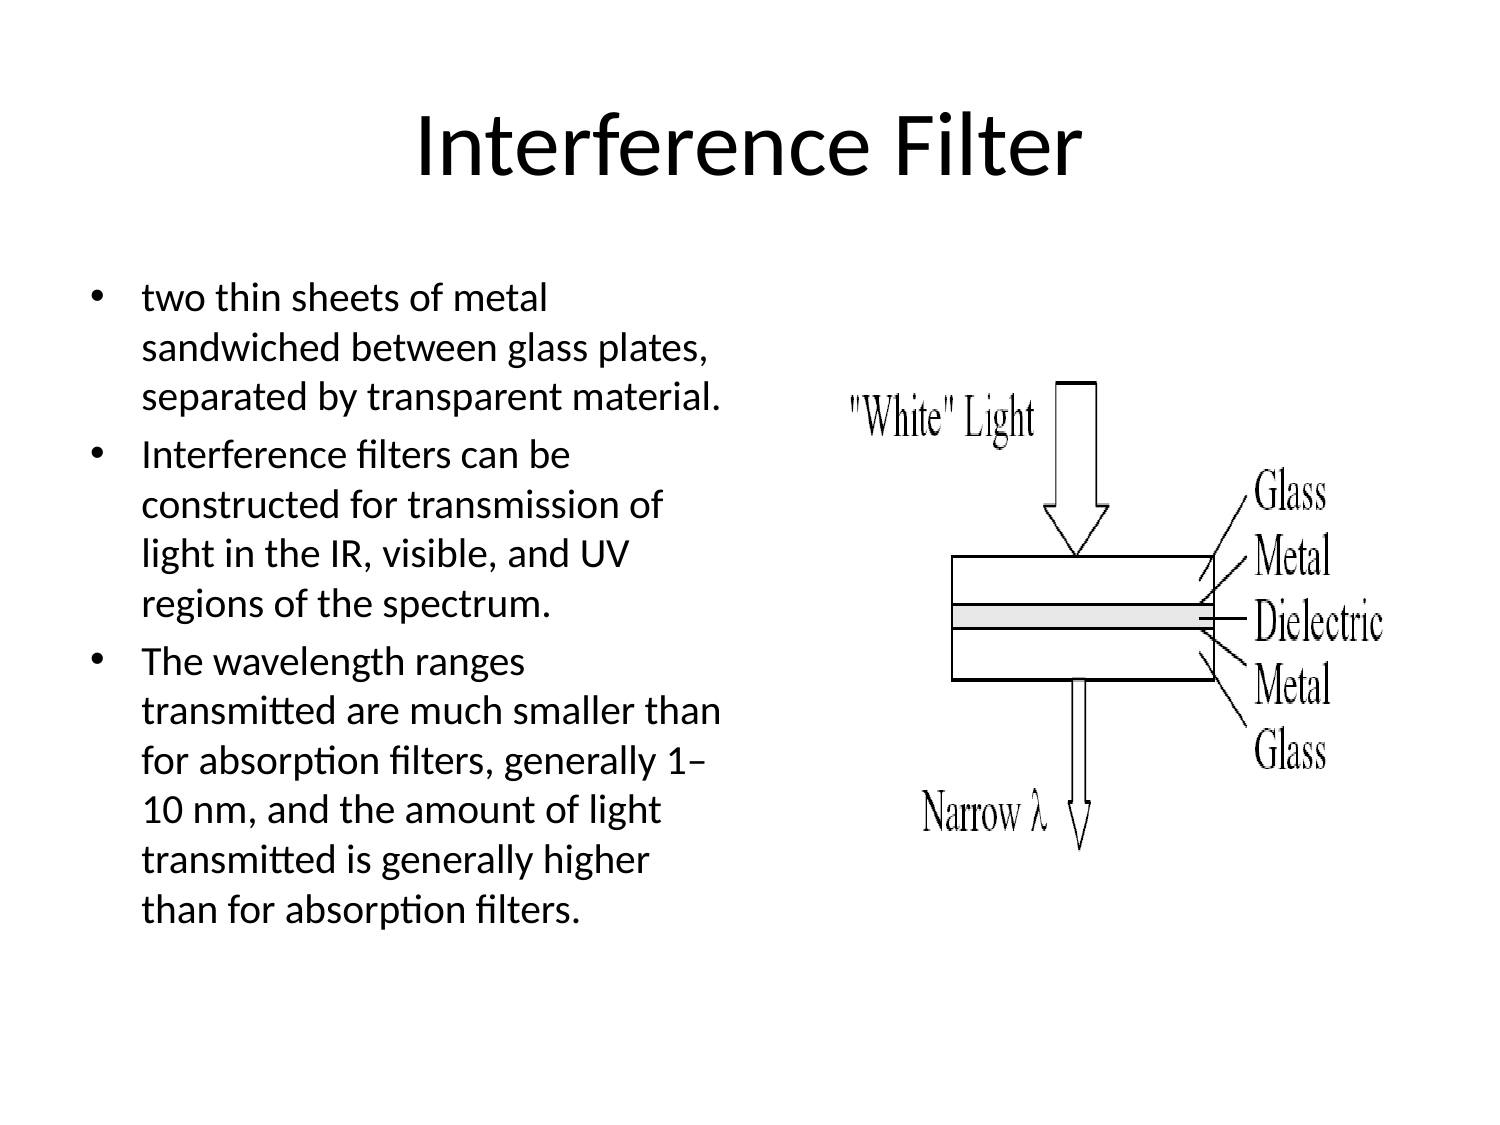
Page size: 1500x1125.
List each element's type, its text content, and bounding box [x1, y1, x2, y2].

picture [813, 339, 1419, 915]
title Interference Filter [75, 45, 1425, 233]
list two thin sheets of metal sandwiched between glass plates, separated by transparent material. Interference filters can be constructed for transmission of light in the IR, visible, and UV regions of the spectrum. The wavelength ranges transmitted are much smaller than for absorption filters, generally 1–10 nm, and the amount of light transmitted is generally higher than for absorption filters. [75, 262, 738, 1005]
